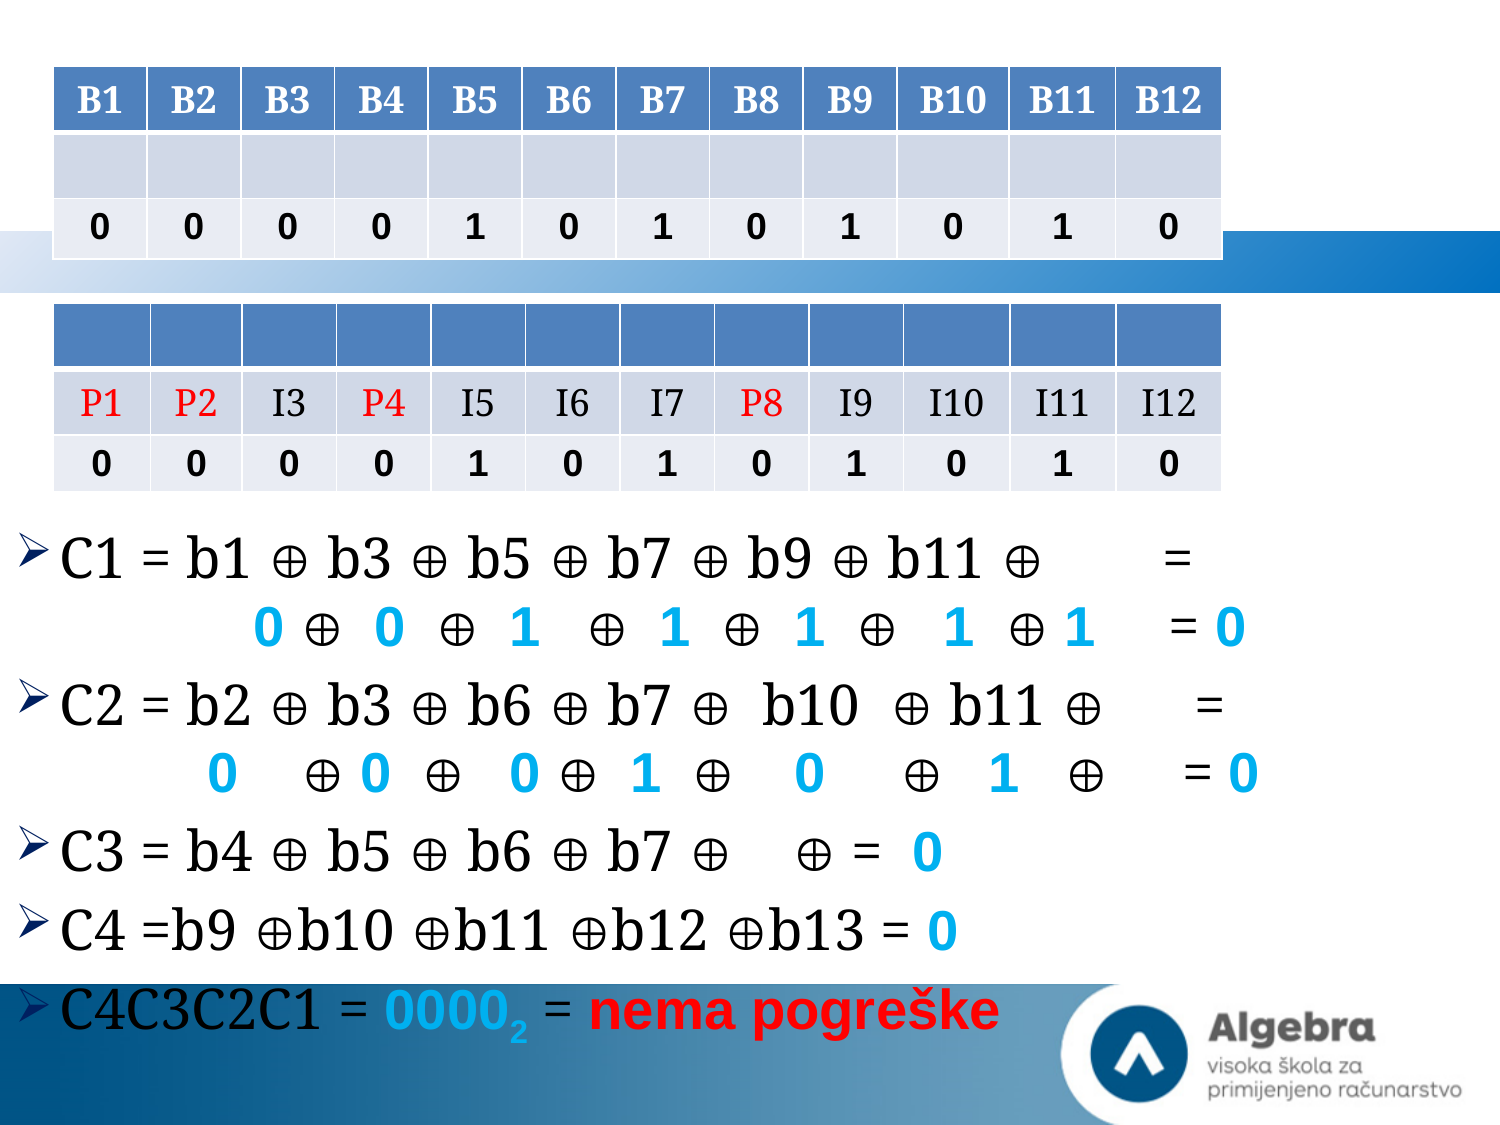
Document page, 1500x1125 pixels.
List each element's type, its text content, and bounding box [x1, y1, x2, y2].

table_cell 0 [54, 436, 150, 491]
table_cell 1 [432, 436, 525, 491]
table_cell [523, 135, 615, 198]
table_cell [710, 135, 802, 198]
table_header B4 [335, 67, 427, 130]
table_cell [898, 135, 1008, 198]
table_cell 1 [429, 199, 521, 258]
table_header [526, 304, 619, 366]
table_header B3 [242, 67, 334, 130]
table_cell 0 [526, 436, 619, 491]
table_cell [1010, 135, 1115, 198]
table_cell [617, 135, 709, 198]
table_cell I10 [904, 372, 1009, 434]
table_cell 0 [715, 436, 808, 491]
table_cell P8 [715, 372, 808, 434]
table_cell [148, 135, 240, 198]
table_cell I3 [243, 372, 336, 434]
table_header [243, 304, 336, 366]
table_cell P4 [337, 372, 430, 434]
table_header [621, 304, 714, 366]
table_cell 1 [1011, 436, 1115, 491]
table_header B12 [1116, 67, 1221, 130]
table_cell 0 [335, 199, 427, 258]
table_cell I6 [526, 372, 619, 434]
table_cell [429, 135, 521, 198]
table_header [337, 304, 430, 366]
table_cell [804, 135, 896, 198]
table_cell 1 [621, 436, 714, 491]
table_cell 1 [810, 436, 903, 491]
table_cell 0 [898, 199, 1008, 258]
table_cell [1116, 135, 1221, 198]
table_cell I11 [1011, 372, 1115, 434]
table_header [432, 304, 525, 366]
table_cell 1 [617, 199, 709, 258]
table_header [1117, 304, 1221, 366]
table_header B11 [1010, 67, 1115, 130]
table_cell I12 [1117, 372, 1221, 434]
table_cell I9 [810, 372, 903, 434]
table_header B2 [148, 67, 240, 130]
table_cell 1 [804, 199, 896, 258]
list C1 = b1  b3  b5  b7  b9  b11  = 0  0  1  1  1  1  1 = 0 C2 = b2  b3  b6  b7  b10  b11  = 0  0  0  1  0  1  = 0 C3 = b4  b5  b6  b7   = 0 C4 =b9 b10 b11 b12 b13 = 0 C4C3C2C1 = 00002 = nema pogreške [0, 514, 1500, 859]
table_header B9 [804, 67, 896, 130]
table_header B6 [523, 67, 615, 130]
table_cell 0 [337, 436, 430, 491]
picture [0, 984, 1500, 1125]
table_cell [242, 135, 334, 198]
table_header [715, 304, 808, 366]
table_cell 0 [151, 436, 241, 491]
table_cell I7 [621, 372, 714, 434]
table_cell P1 [54, 372, 150, 434]
table_cell 0 [148, 199, 240, 258]
table_cell [54, 135, 146, 198]
table_header [151, 304, 241, 366]
table_cell 0 [904, 436, 1009, 491]
table_cell 0 [243, 436, 336, 491]
table_header B8 [710, 67, 802, 130]
table_cell P2 [151, 372, 241, 434]
table_cell 1 [1010, 199, 1115, 258]
table_header [810, 304, 903, 366]
table_cell 0 [1117, 436, 1221, 491]
table_cell [335, 135, 427, 198]
table_header [54, 304, 150, 366]
table_header B10 [898, 67, 1008, 130]
table_cell 0 [54, 199, 146, 258]
table_header [904, 304, 1009, 366]
table_header B5 [429, 67, 521, 130]
table_header B1 [54, 67, 146, 130]
table_cell 0 [242, 199, 334, 258]
table_cell 0 [1116, 199, 1221, 258]
table_cell 0 [523, 199, 615, 258]
table_cell 0 [710, 199, 802, 258]
table_header B7 [617, 67, 709, 130]
table_header [1011, 304, 1115, 366]
table_cell I5 [432, 372, 525, 434]
